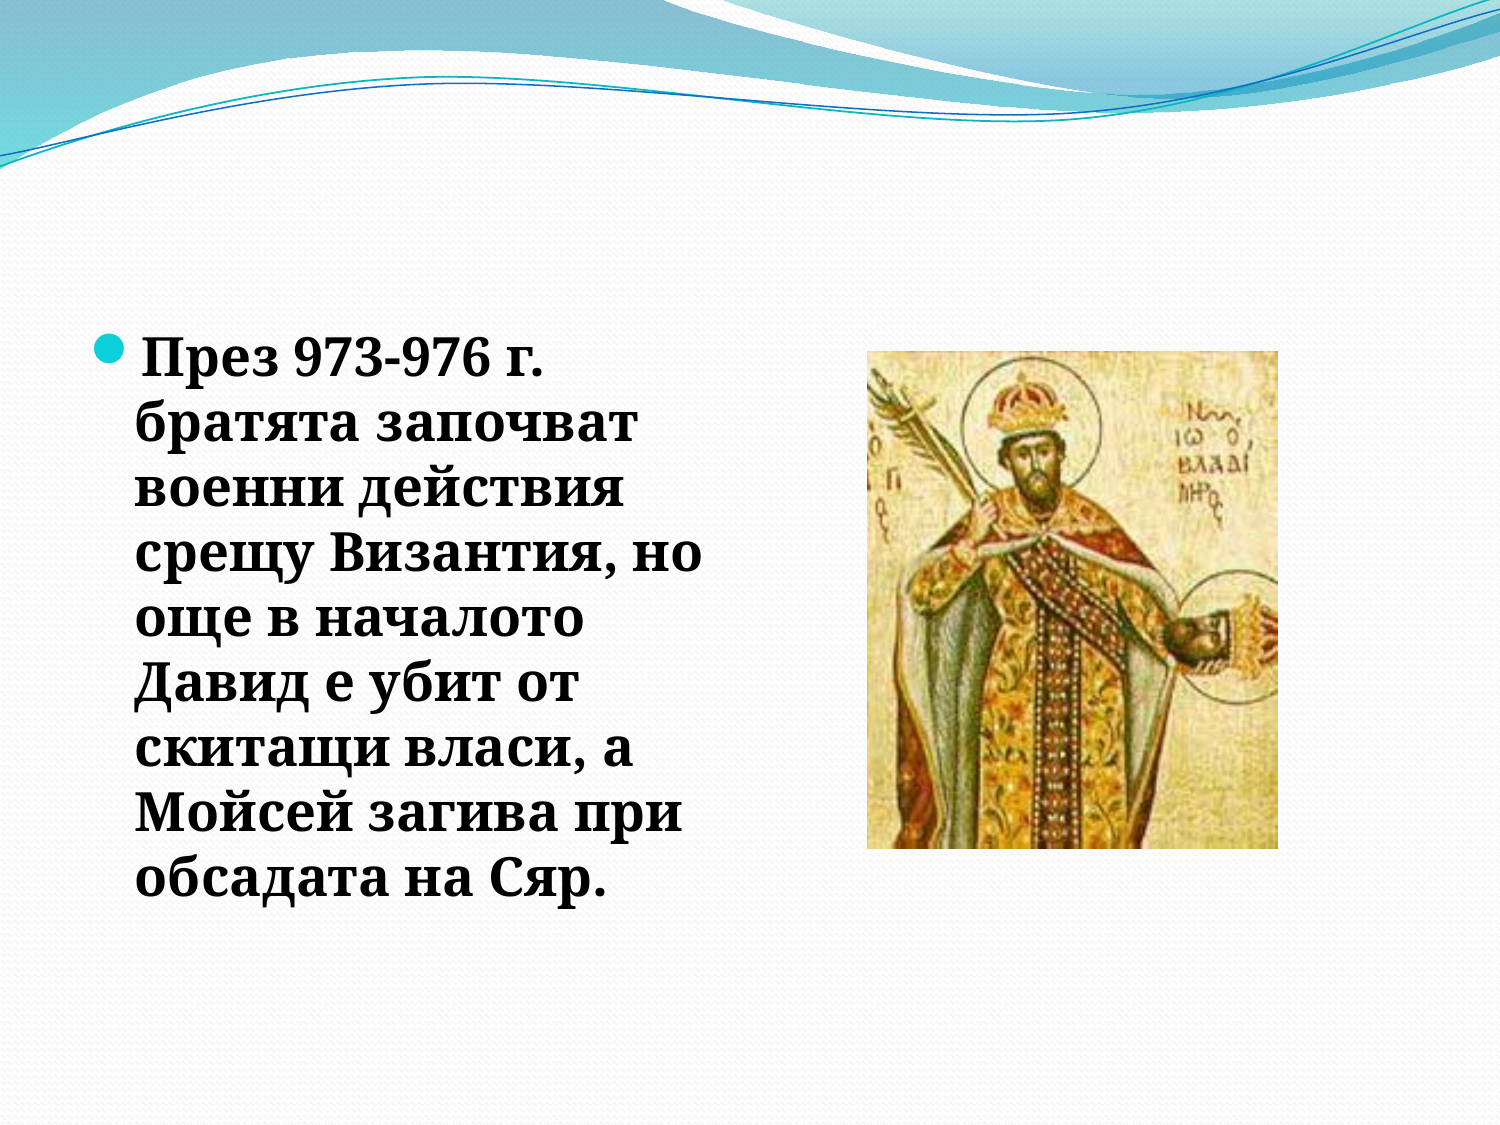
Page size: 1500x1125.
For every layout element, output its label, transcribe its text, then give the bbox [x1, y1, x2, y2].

list През 973-976 г. братята започват военни действия срещу Византия, но още в началото Давид е убит от скитащи власи, а Мойсей загива при обсадата на Сяр. [75, 314, 738, 1043]
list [866, 351, 1278, 849]
